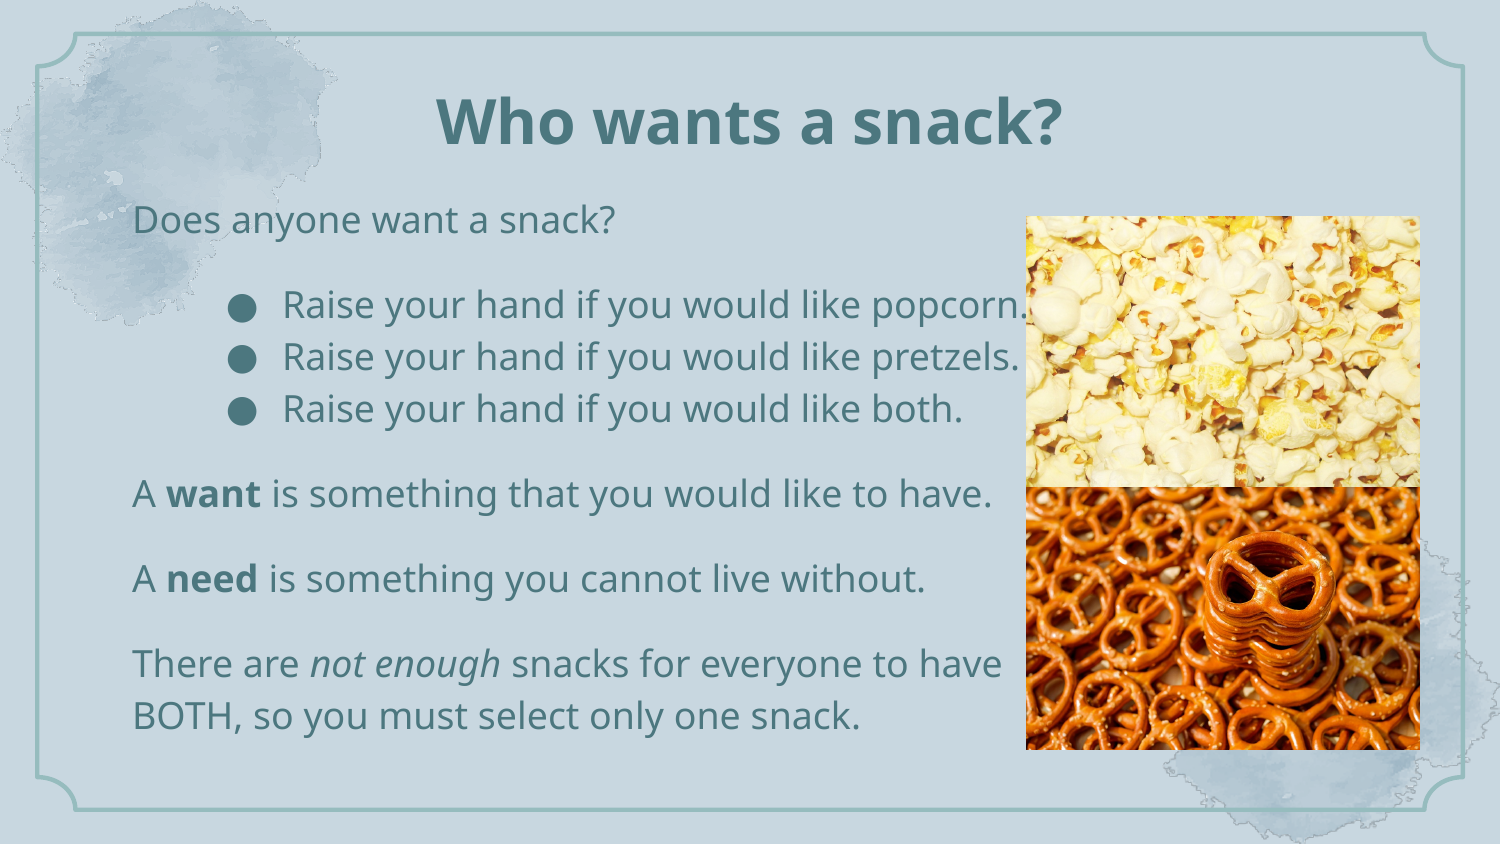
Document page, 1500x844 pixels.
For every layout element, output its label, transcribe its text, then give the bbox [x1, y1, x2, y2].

picture [1026, 216, 1420, 750]
list Does anyone want a snack? Raise your hand if you would like popcorn. Raise your hand if you would like pretzels. Raise your hand if you would like both. A want is something that you would like to have. A need is something you cannot live without. There are not enough snacks for everyone to have BOTH, so you must select only one snack. [117, 174, 1081, 702]
title Who wants a snack? [117, 89, 1383, 150]
